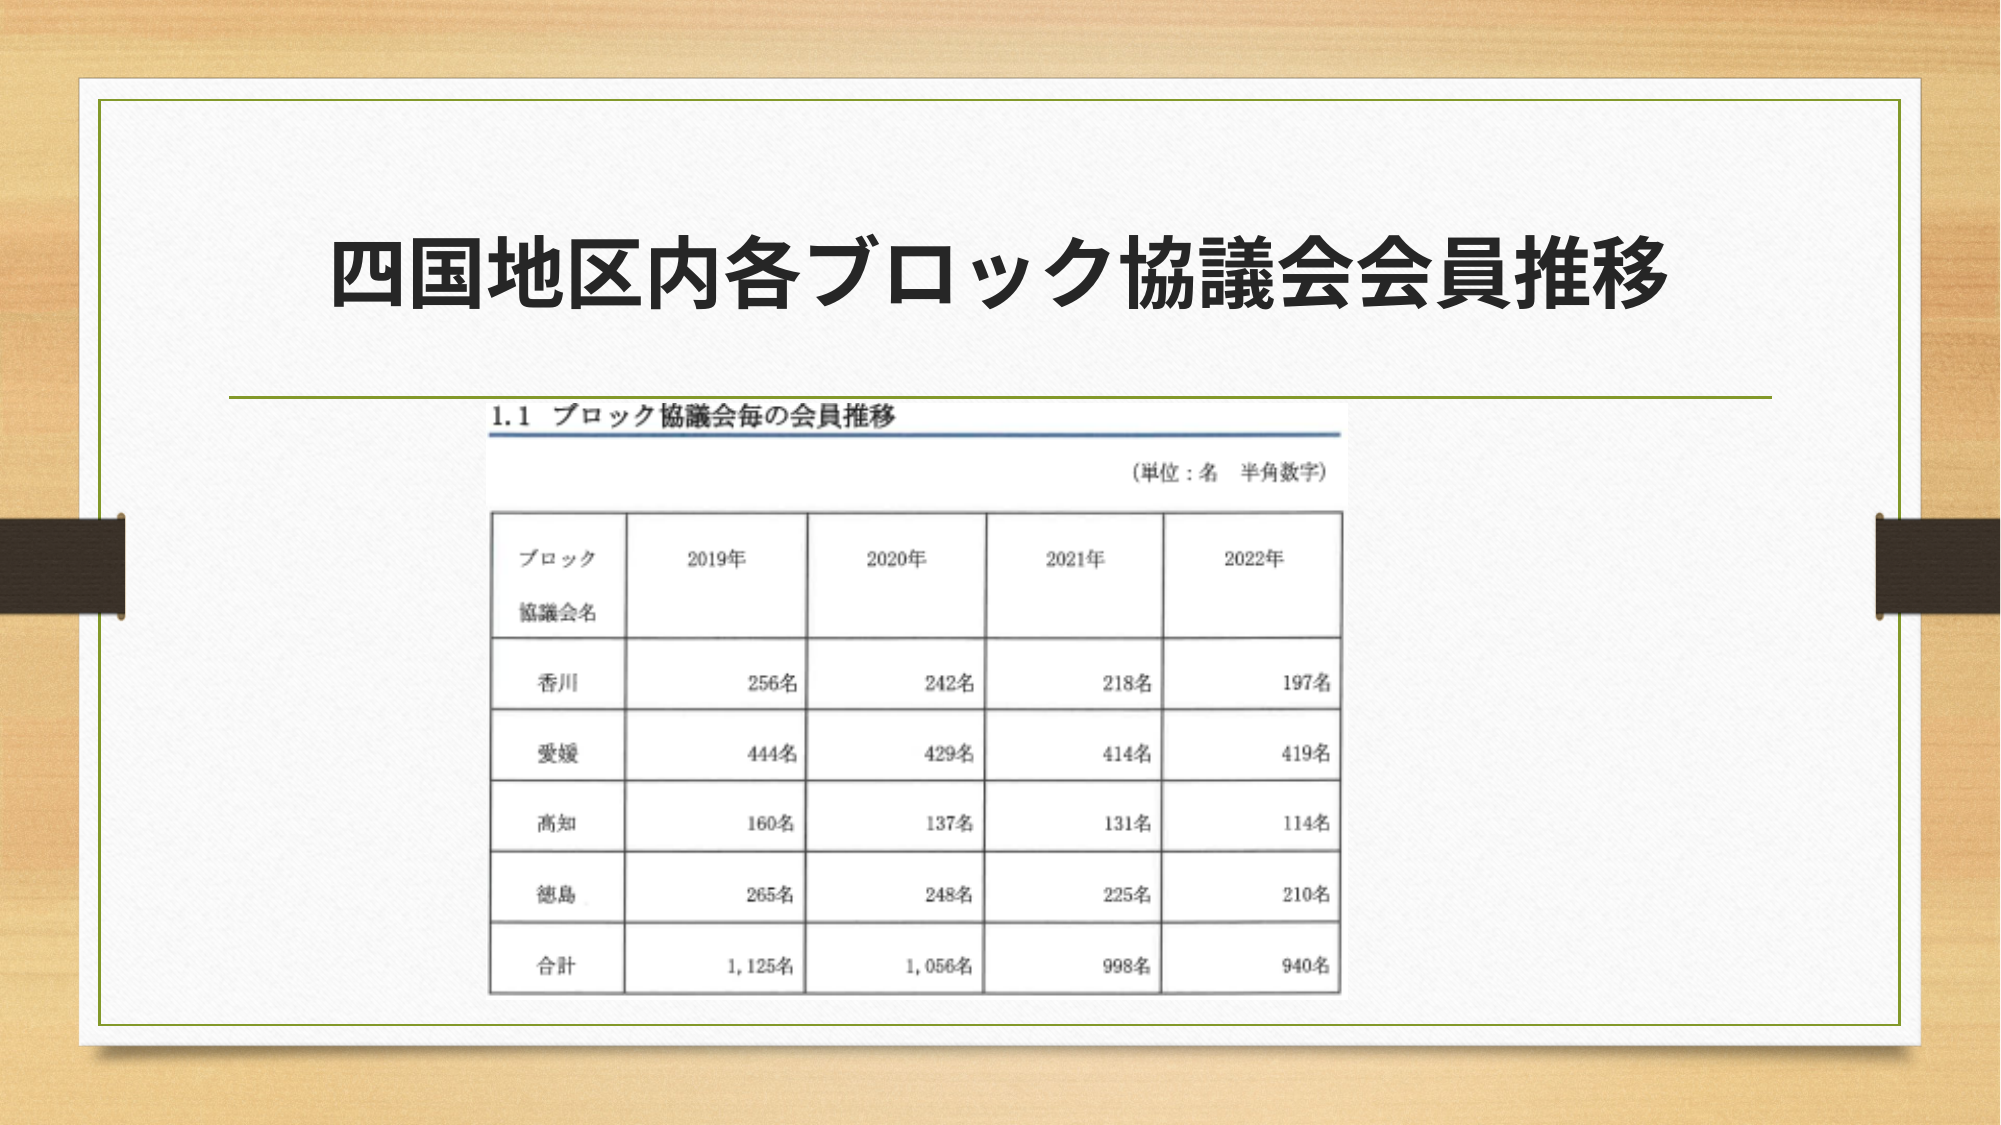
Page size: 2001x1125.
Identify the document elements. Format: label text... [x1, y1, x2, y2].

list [485, 403, 1348, 1000]
title 四国地区内各ブロック協議会会員推移 [212, 161, 1788, 375]
picture [0, 0, 2001, 1125]
